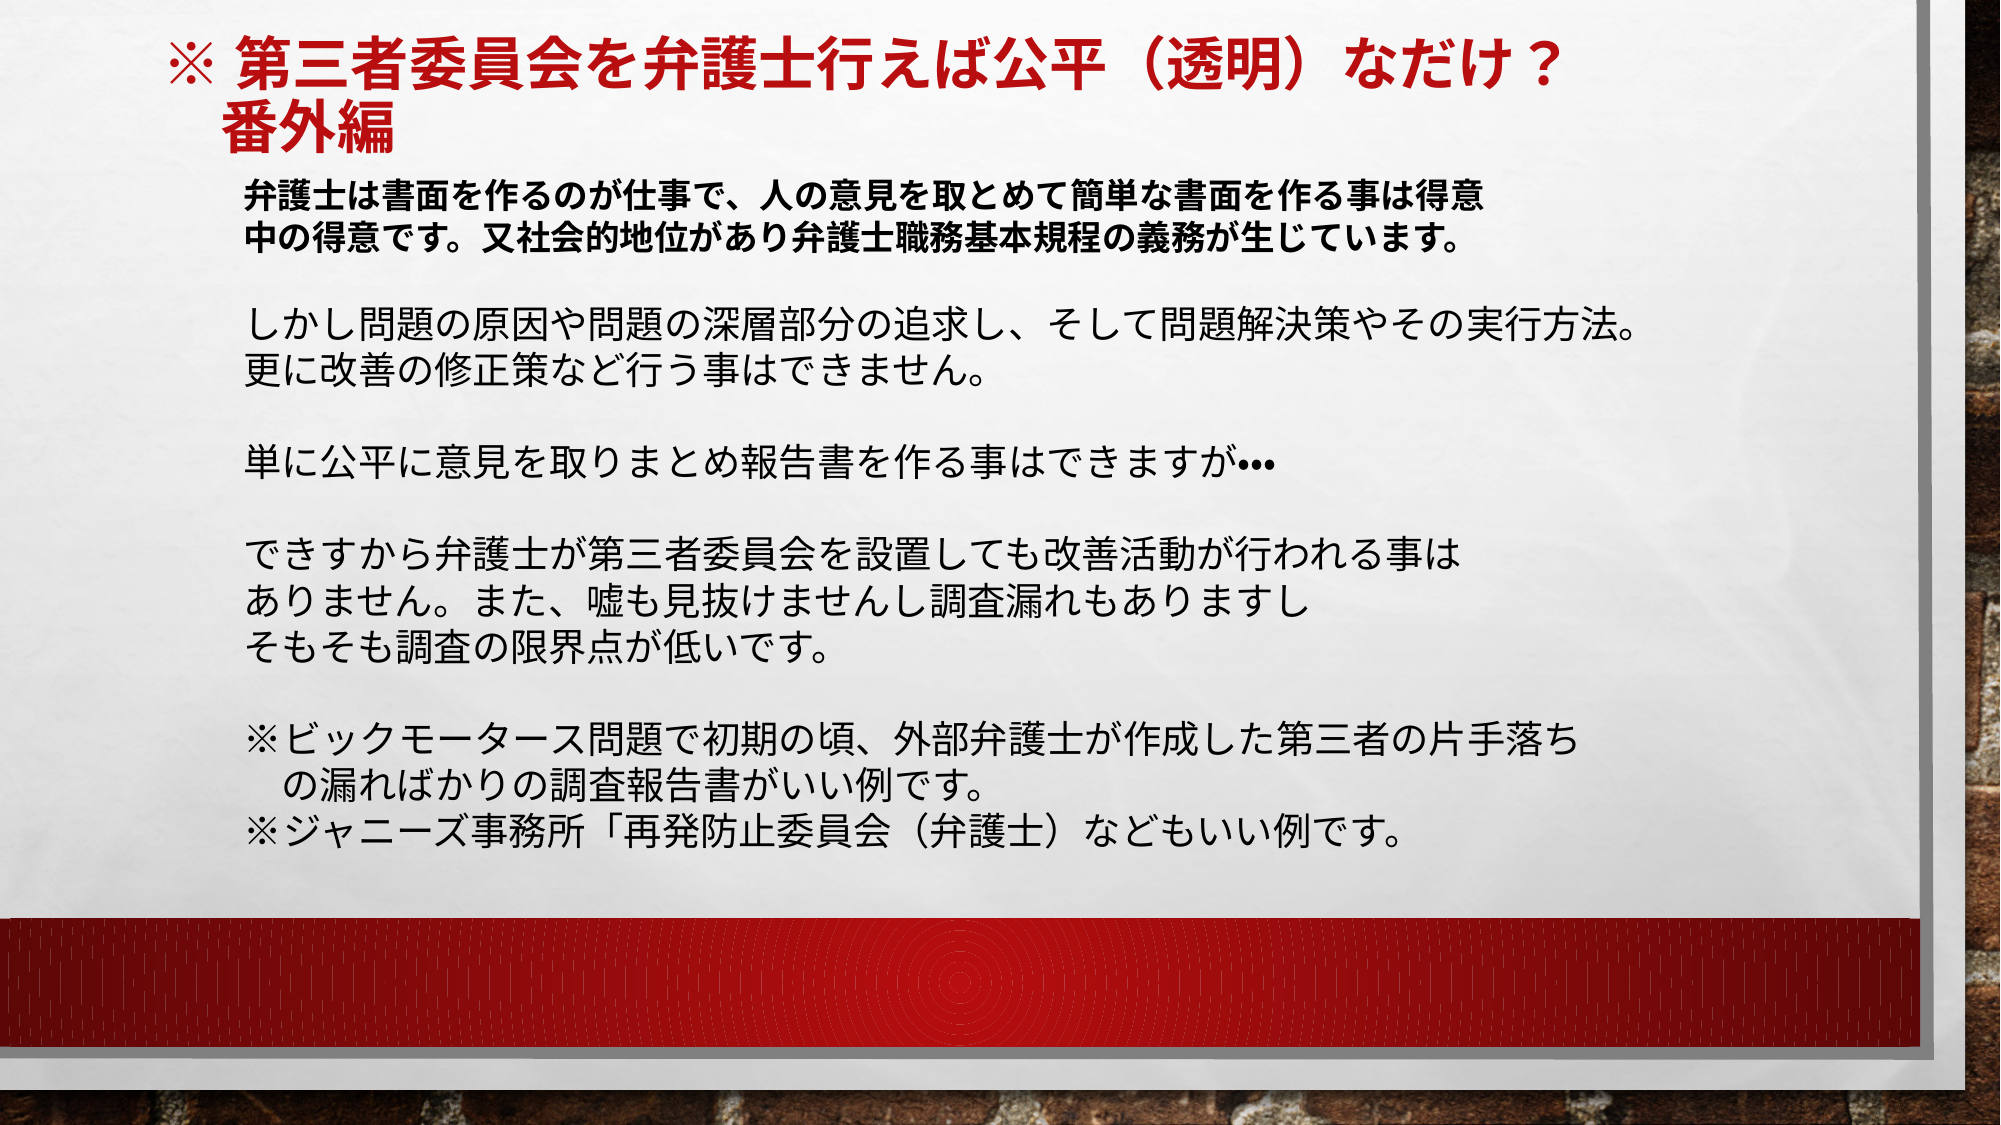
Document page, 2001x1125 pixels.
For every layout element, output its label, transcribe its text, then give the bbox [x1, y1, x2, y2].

picture [0, 0, 2000, 1125]
text_box 弁護士は書面を作るのが仕事で、人の意見を取とめて簡単な書面を作る事は得意 中の得意です。又社会的地位があり弁護士職務基本規程の義務が生じています。 しかし問題の原因や問題の深層部分の追求し、そして問題解決策やその実行方法。 更に改善の修正策など行う事はできません。 単に公平に意見を取りまとめ報告書を作る事はできますが・・・ できすから弁護士が第三者委員会を設置しても改善活動が行われる事は ありません。また、嘘も見抜けませんし調査漏れもありますし そもそも調査の限界点が低いです。 ※ビックモータース問題で初期の頃、外部弁護士が作成した第三者の片手落ち の漏ればかりの調査報告書がいい例です。 ※ジャニーズ事務所「再発防止委員会（弁護士）などもいい例です。 [228, 130, 1729, 918]
title ※第三者委員会を弁護士行えば公平（透明）なだけ？ 番外編 [147, 14, 1853, 183]
